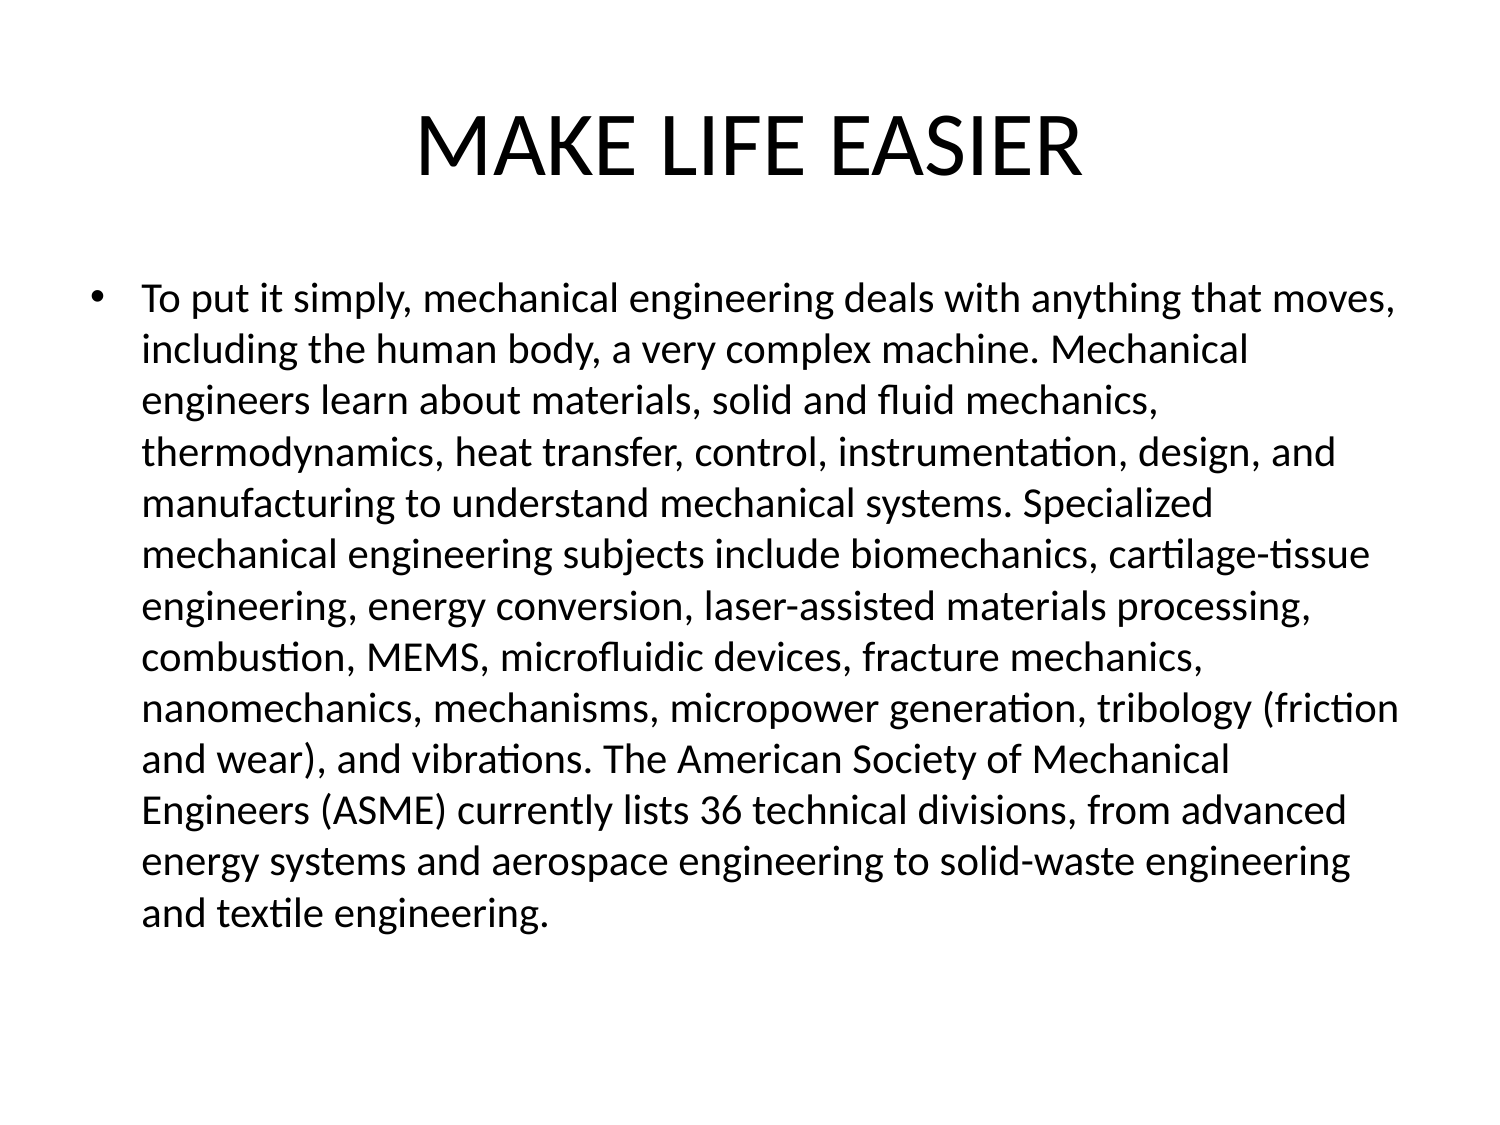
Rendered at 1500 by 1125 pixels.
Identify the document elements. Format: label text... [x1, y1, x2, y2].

title MAKE LIFE EASIER [75, 45, 1425, 233]
list To put it simply, mechanical engineering deals with anything that moves, including the human body, a very complex machine. Mechanical engineers learn about materials, solid and fluid mechanics, thermodynamics, heat transfer, control, instrumentation, design, and manufacturing to understand mechanical systems. Specialized mechanical engineering subjects include biomechanics, cartilage-tissue engineering, energy conversion, laser-assisted materials processing, combustion, MEMS, microfluidic devices, fracture mechanics, nanomechanics, mechanisms, micropower generation, tribology (friction and wear), and vibrations. The American Society of Mechanical Engineers (ASME) currently lists 36 technical divisions, from advanced energy systems and aerospace engineering to solid-waste engineering and textile engineering. [75, 262, 1425, 1005]
